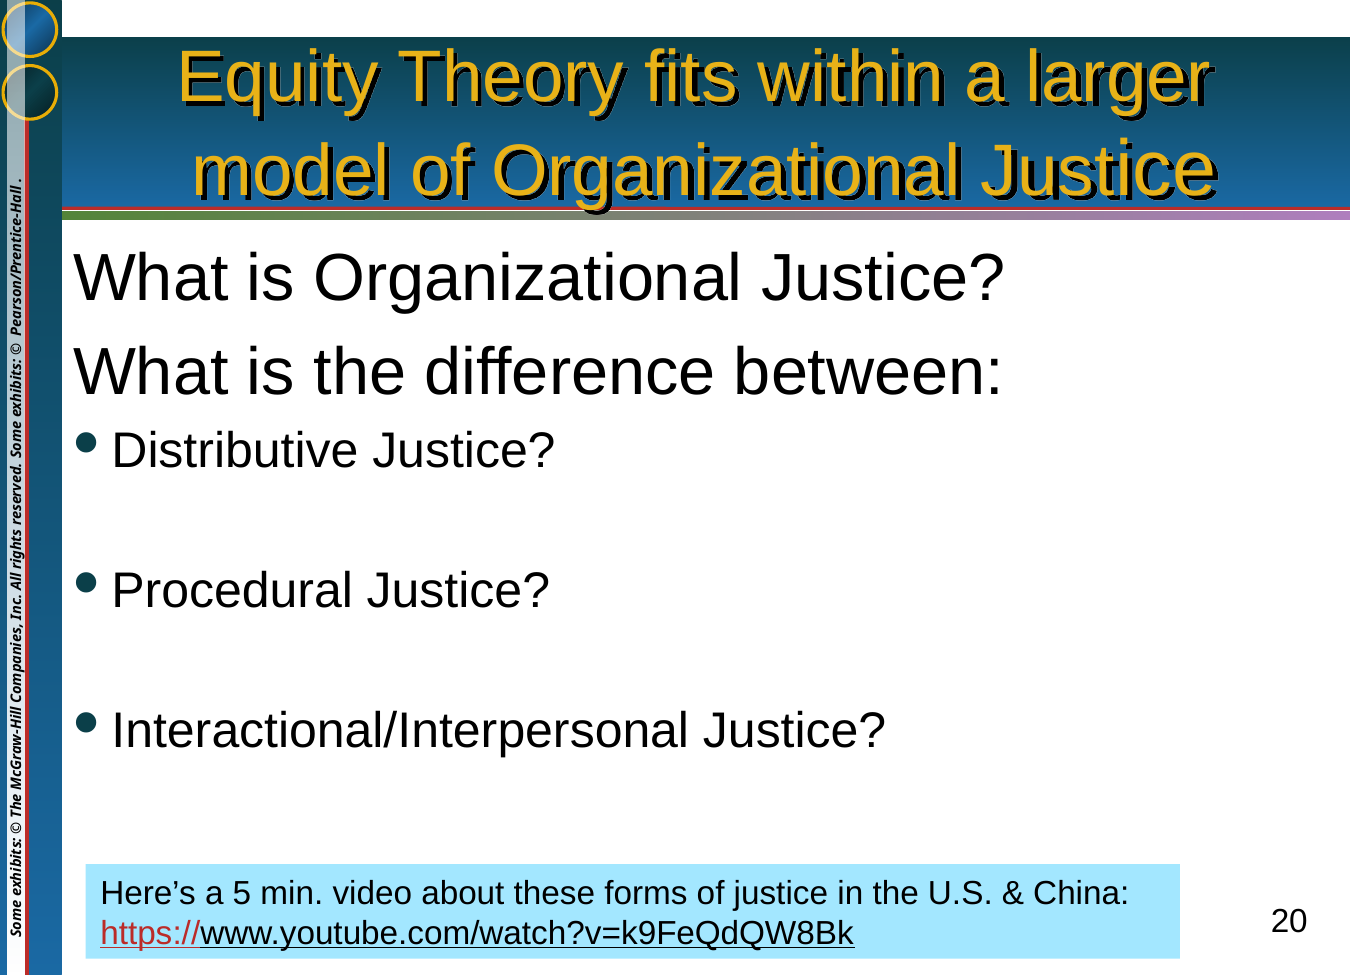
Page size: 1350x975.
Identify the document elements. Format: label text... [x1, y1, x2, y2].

text_box Here’s a 5 min. video about these forms of justice in the U.S. & China: https://www.youtube.com/watch?v=k9FeQdQW8Bk [85, 864, 1180, 959]
title Equity Theory fits within a larger model of Organizational Justice [58, 39, 1350, 202]
list What is Organizational Justice? What is the difference between: Distributive Justice? Procedural Justice? Interactional/Interpersonal Justice? [59, 227, 1313, 886]
